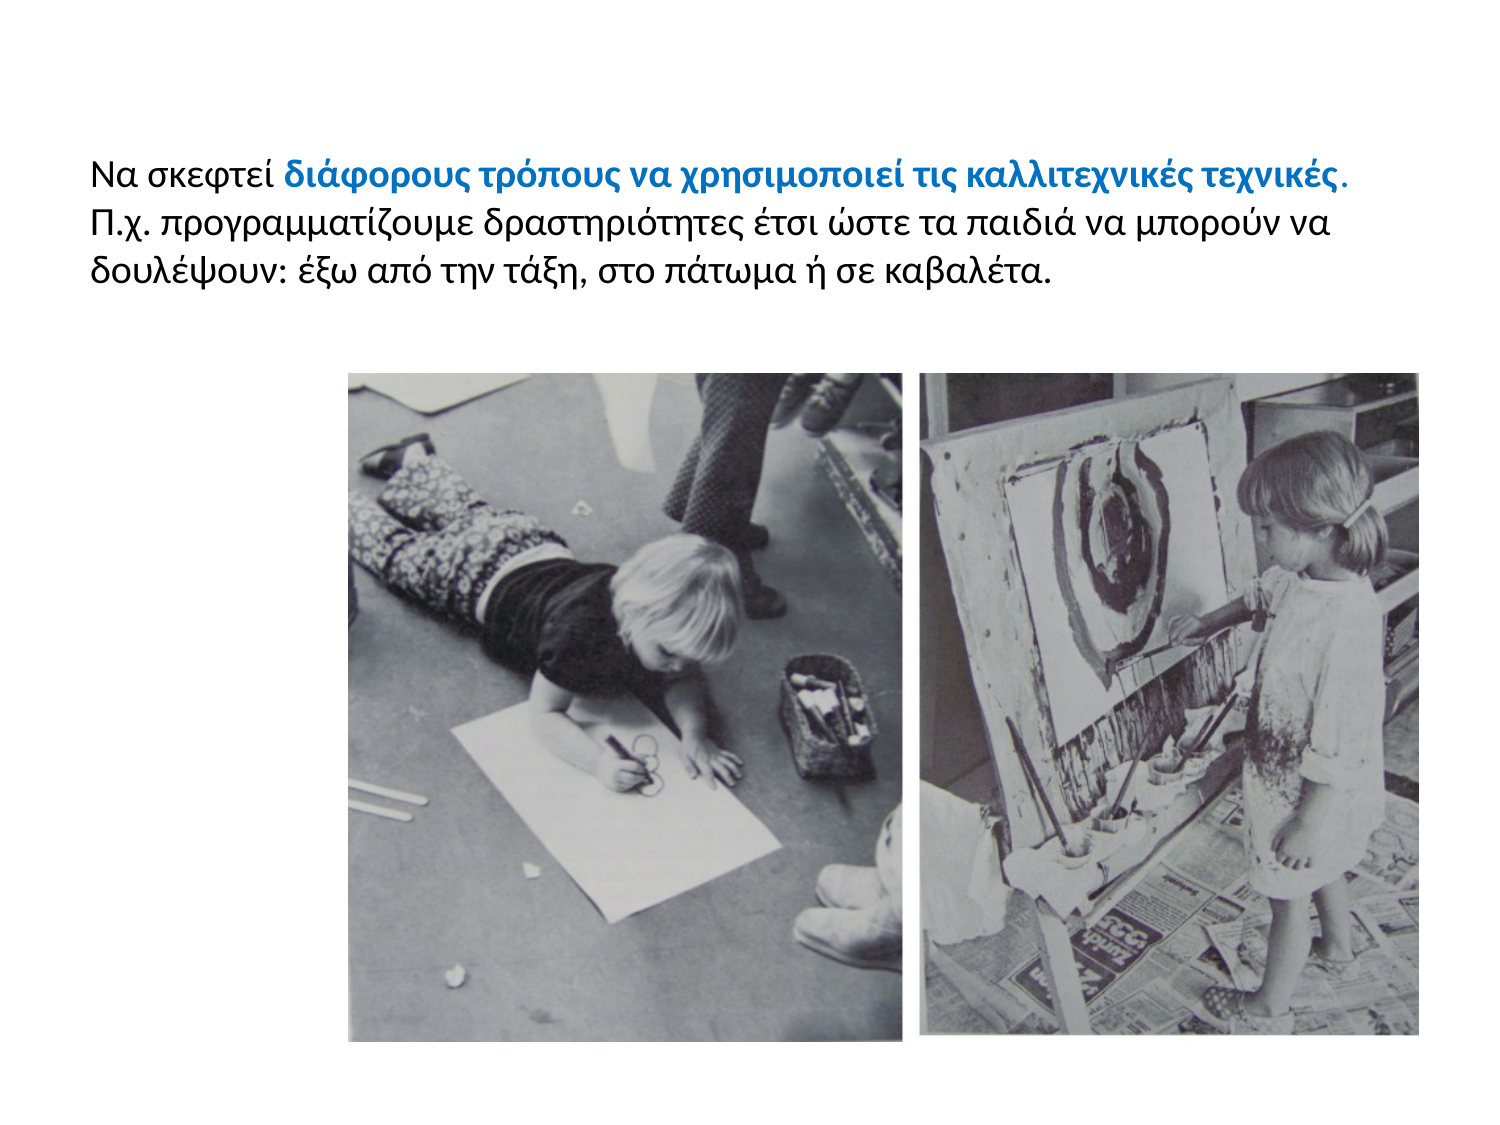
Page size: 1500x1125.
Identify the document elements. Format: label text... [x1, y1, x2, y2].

title Να σκεφτεί διάφορους τρόπους να χρησιμοποιεί τις καλλιτεχνικές τεχνικές. Π.χ. προγραμματίζουμε δραστηριότητες έτσι ώστε τα παιδιά να μπορούν να δουλέψουν: έξω από την τάξη, στο πάτωμα ή σε καβαλέτα. [74, 89, 1426, 374]
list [348, 373, 1419, 1043]
